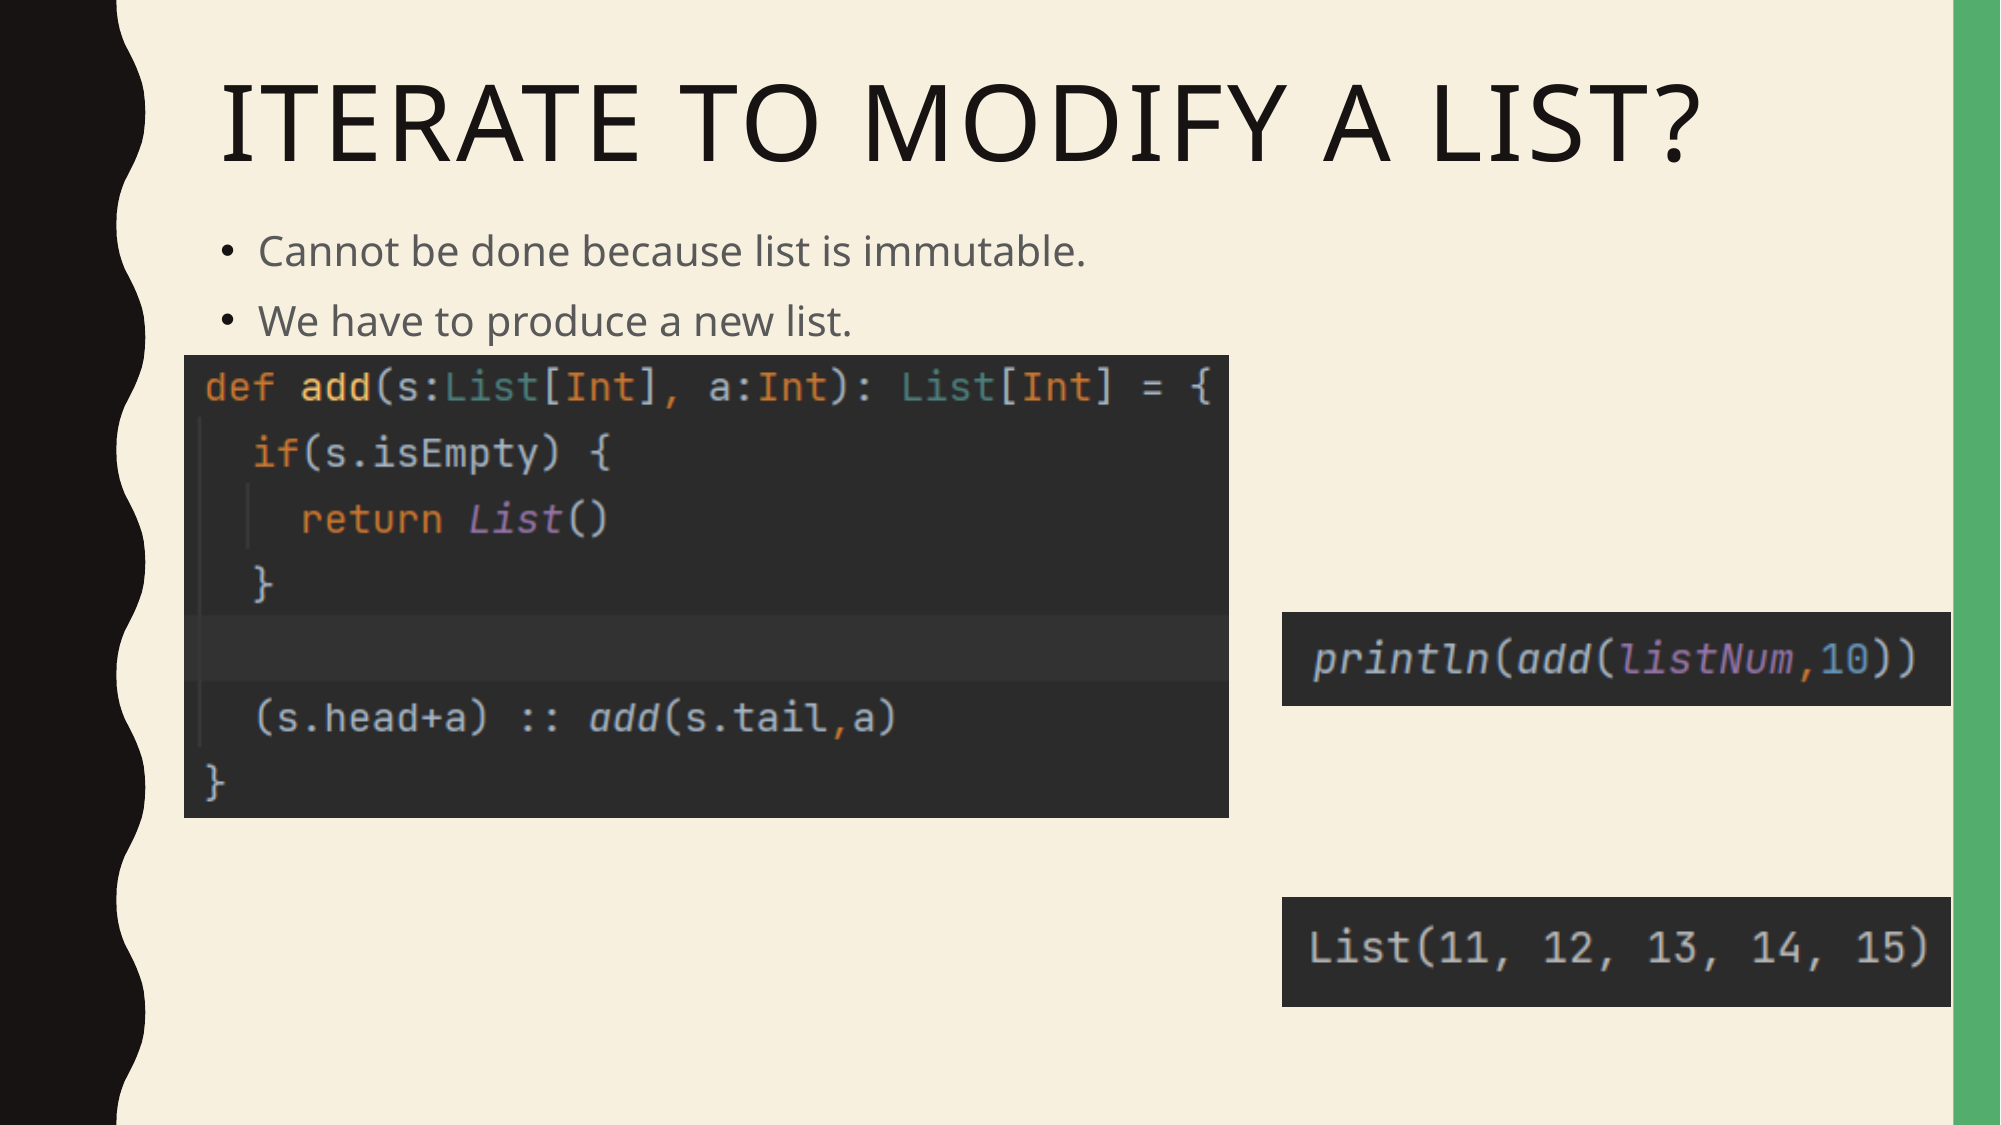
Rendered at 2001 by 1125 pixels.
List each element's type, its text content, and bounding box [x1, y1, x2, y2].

picture [1282, 897, 1951, 1007]
title Iterate to modify a list? [205, 62, 1875, 212]
picture [1282, 612, 1951, 706]
list Cannot be done because list is immutable. We have to produce a new list. [205, 212, 1875, 803]
picture [184, 355, 1229, 818]
